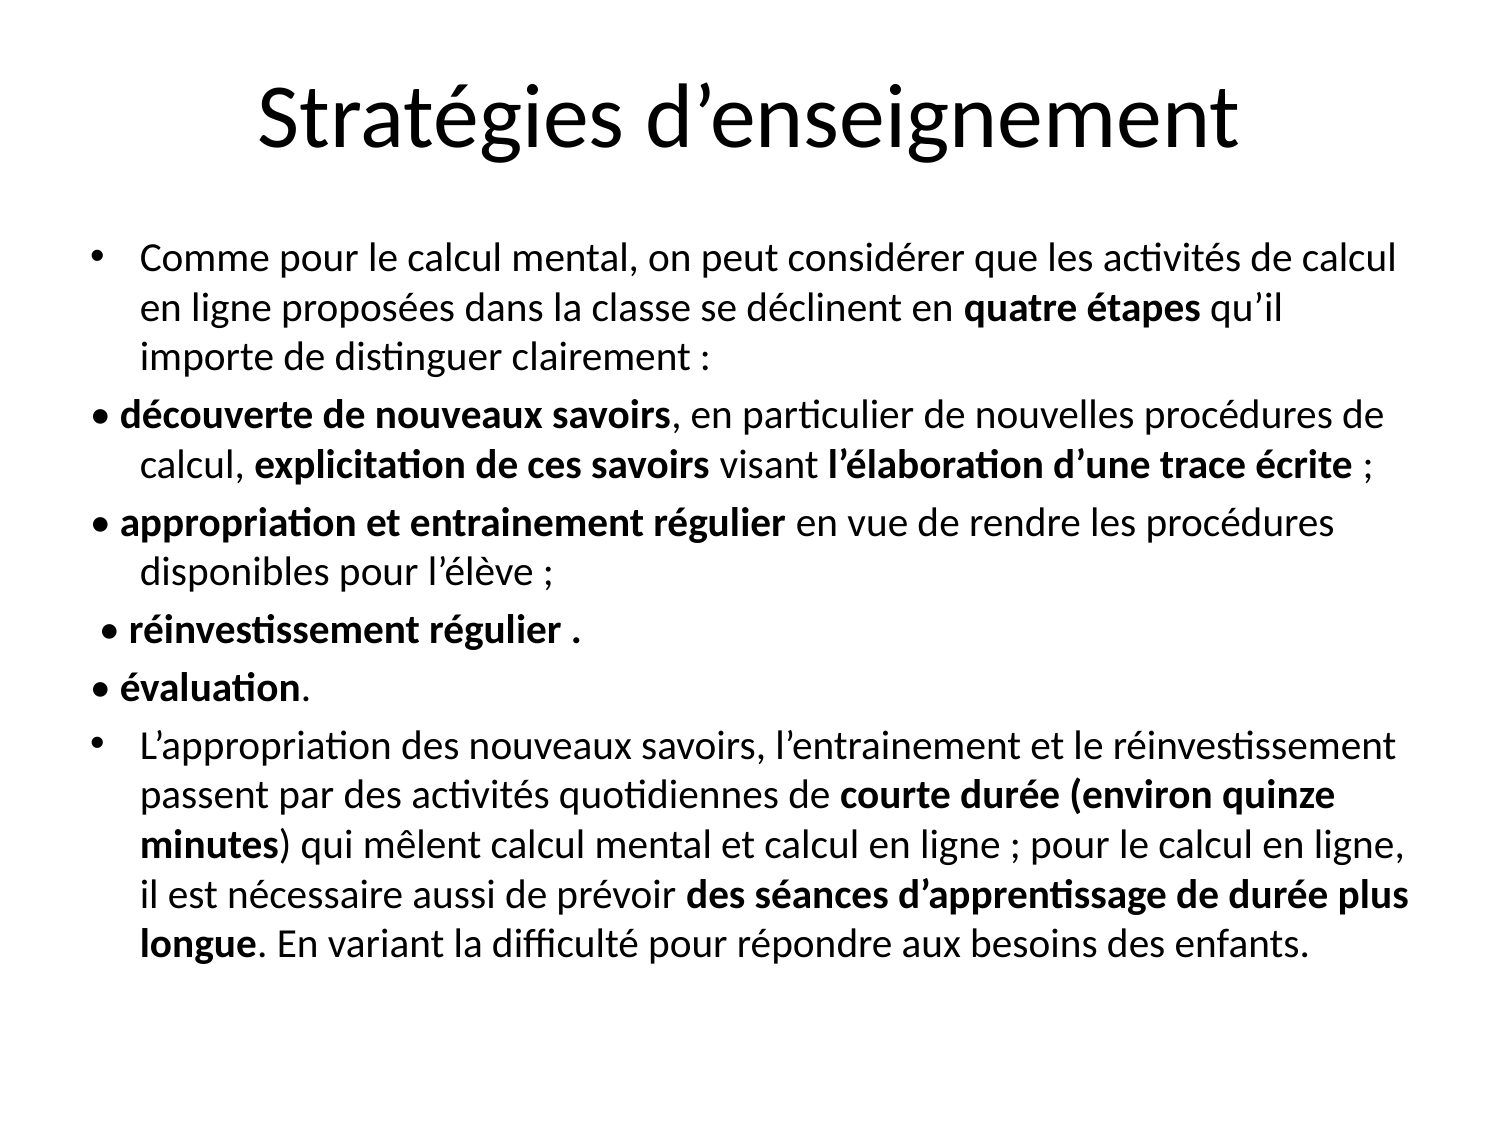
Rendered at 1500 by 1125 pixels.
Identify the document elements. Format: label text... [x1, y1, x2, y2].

list Comme pour le calcul mental, on peut considérer que les activités de calcul en ligne proposées dans la classe se déclinent en quatre étapes qu’il importe de distinguer clairement : • découverte de nouveaux savoirs, en particulier de nouvelles procédures de calcul, explicitation de ces savoirs visant l’élaboration d’une trace écrite ; • appropriation et entrainement régulier en vue de rendre les procédures disponibles pour l’élève ; • réinvestissement régulier . • évaluation. L’appropriation des nouveaux savoirs, l’entrainement et le réinvestissement passent par des activités quotidiennes de courte durée (environ quinze minutes) qui mêlent calcul mental et calcul en ligne ; pour le calcul en ligne, il est nécessaire aussi de prévoir des séances d’apprentissage de durée plus longue. En variant la difficulté pour répondre aux besoins des enfants. [75, 222, 1425, 1005]
title Stratégies d’enseignement [75, 45, 1425, 176]
